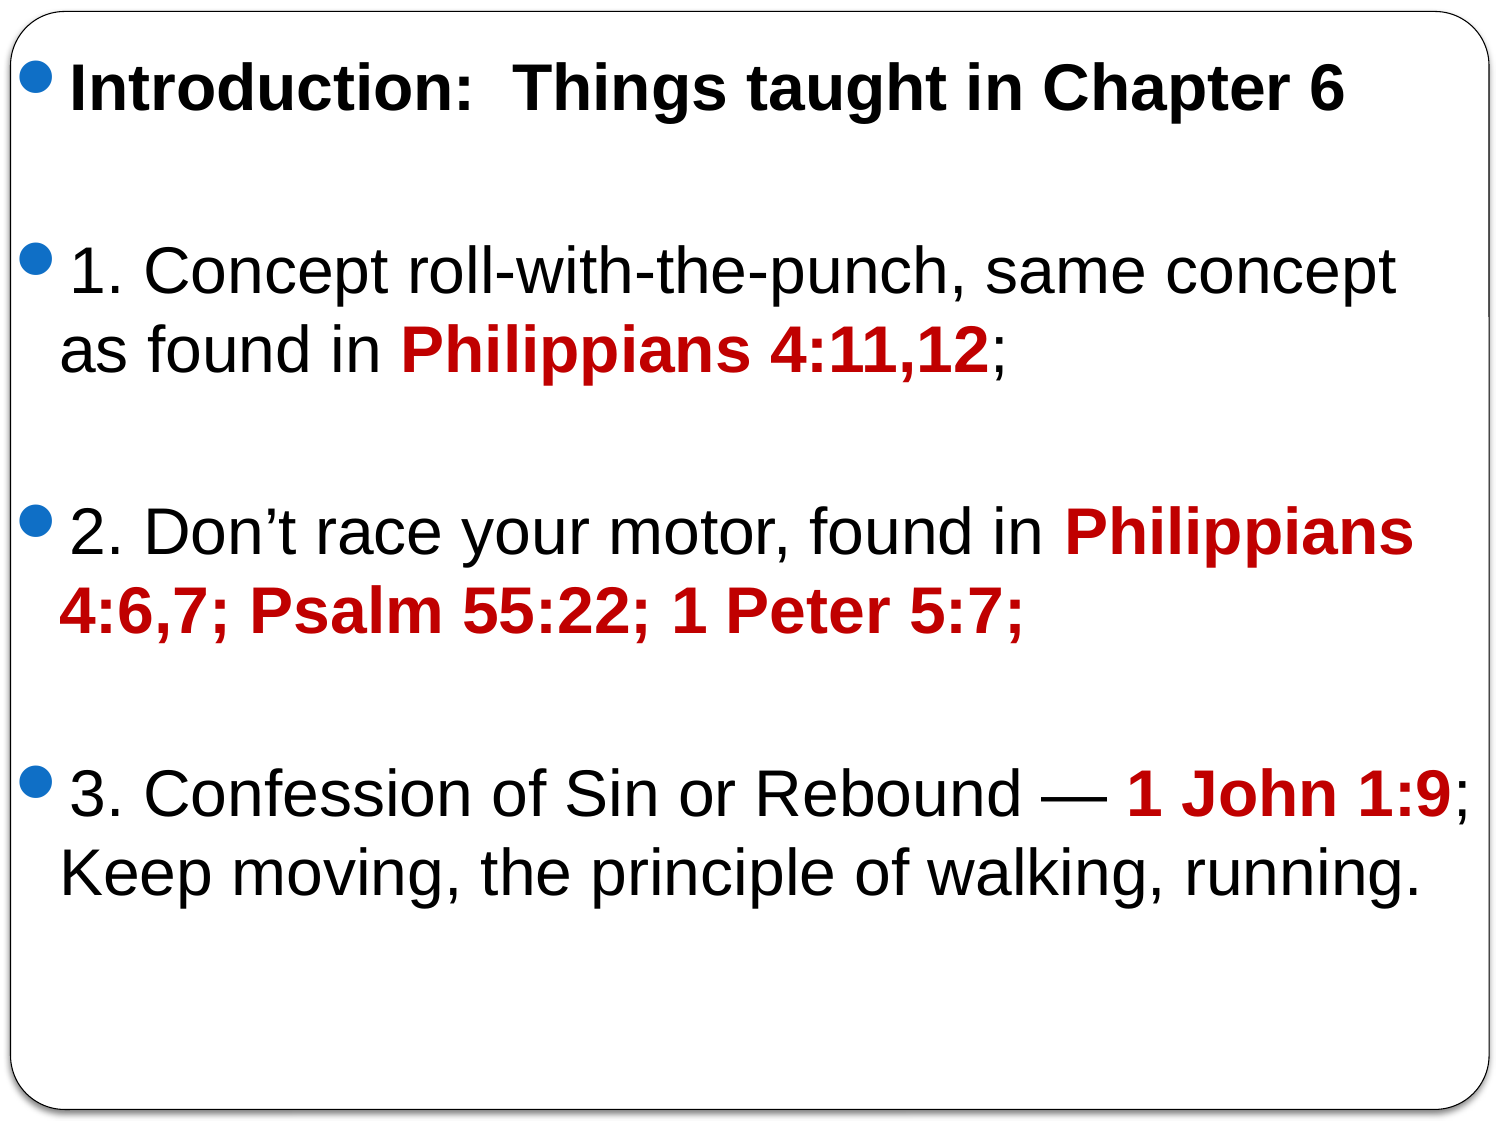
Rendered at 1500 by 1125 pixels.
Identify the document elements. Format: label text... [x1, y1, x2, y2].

list Introduction: Things taught in Chapter 6 1. Concept roll-with-the-punch, same concept as found in Philippians 4:11,12; 2. Don’t race your motor, found in Philippians 4:6,7; Psalm 55:22; 1 Peter 5:7; 3. Confession of Sin or Rebound — 1 John 1:9; Keep moving, the principle of walking, running. [0, 37, 1500, 1125]
